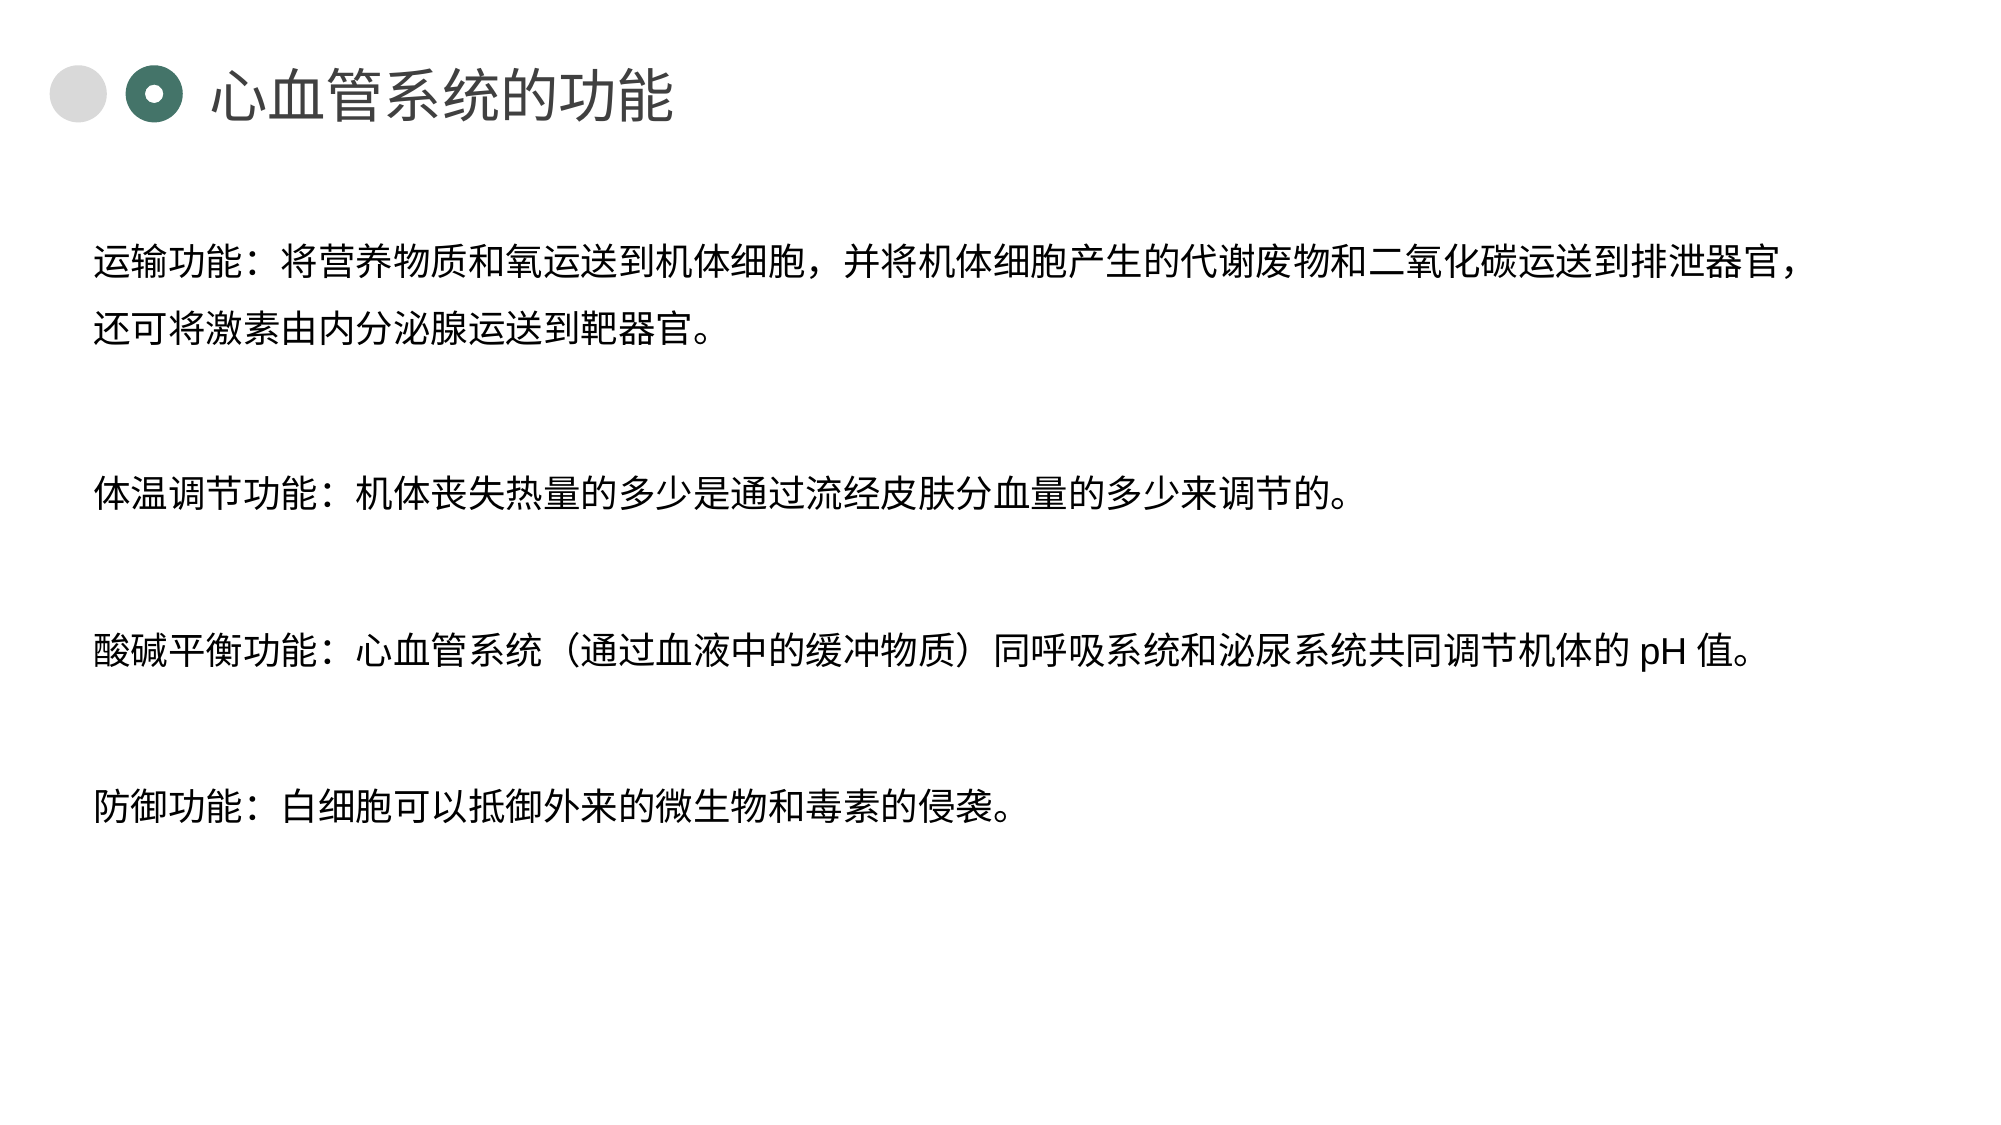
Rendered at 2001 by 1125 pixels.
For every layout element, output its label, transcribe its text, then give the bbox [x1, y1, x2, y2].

text_box 体温调节功能：机体丧失热量的多少是通过流经皮肤分血量的多少来调节的。 [78, 440, 1804, 523]
text_box 心血管系统的功能 [194, 51, 788, 137]
text_box [48, 64, 108, 124]
text_box 运输功能：将营养物质和氧运送到机体细胞，并将机体细胞产生的代谢废物和二氧化碳运送到排泄器官，还可将激素由内分泌腺运送到靶器官。 [78, 208, 1804, 358]
text_box 酸碱平衡功能：心血管系统（通过血液中的缓冲物质）同呼吸系统和泌尿系统共同调节机体的pH值。 [78, 596, 1804, 679]
text_box 防御功能：白细胞可以抵御外来的微生物和毒素的侵袭。 [78, 752, 1804, 836]
text_box [124, 64, 184, 124]
